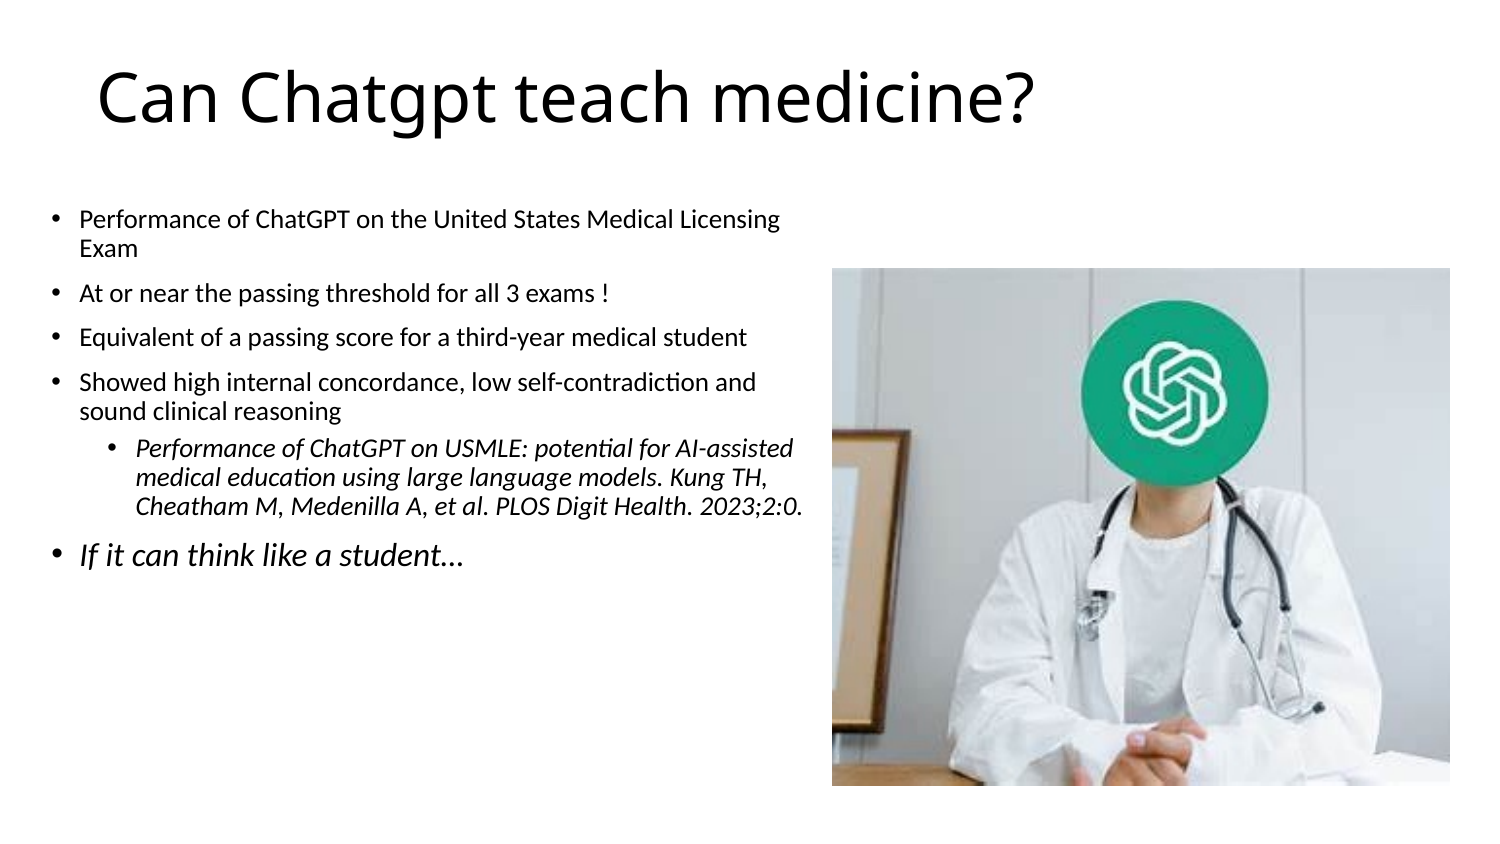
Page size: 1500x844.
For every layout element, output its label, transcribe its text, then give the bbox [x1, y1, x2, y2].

title Can Chatgpt teach medicine? [81, 44, 1397, 156]
list Performance of ChatGPT on the United States Medical Licensing Exam At or near the passing threshold for all 3 exams ! Equivalent of a passing score for a third-year medical student Showed high internal concordance, low self-contradiction and sound clinical reasoning Performance of ChatGPT on USMLE: potential for AI-assisted medical education using large language models. Kung TH, Cheatham M, Medenilla A, et al. PLOS Digit Health. 2023;2:0. If it can think like a student… [36, 197, 833, 760]
picture [832, 268, 1450, 787]
